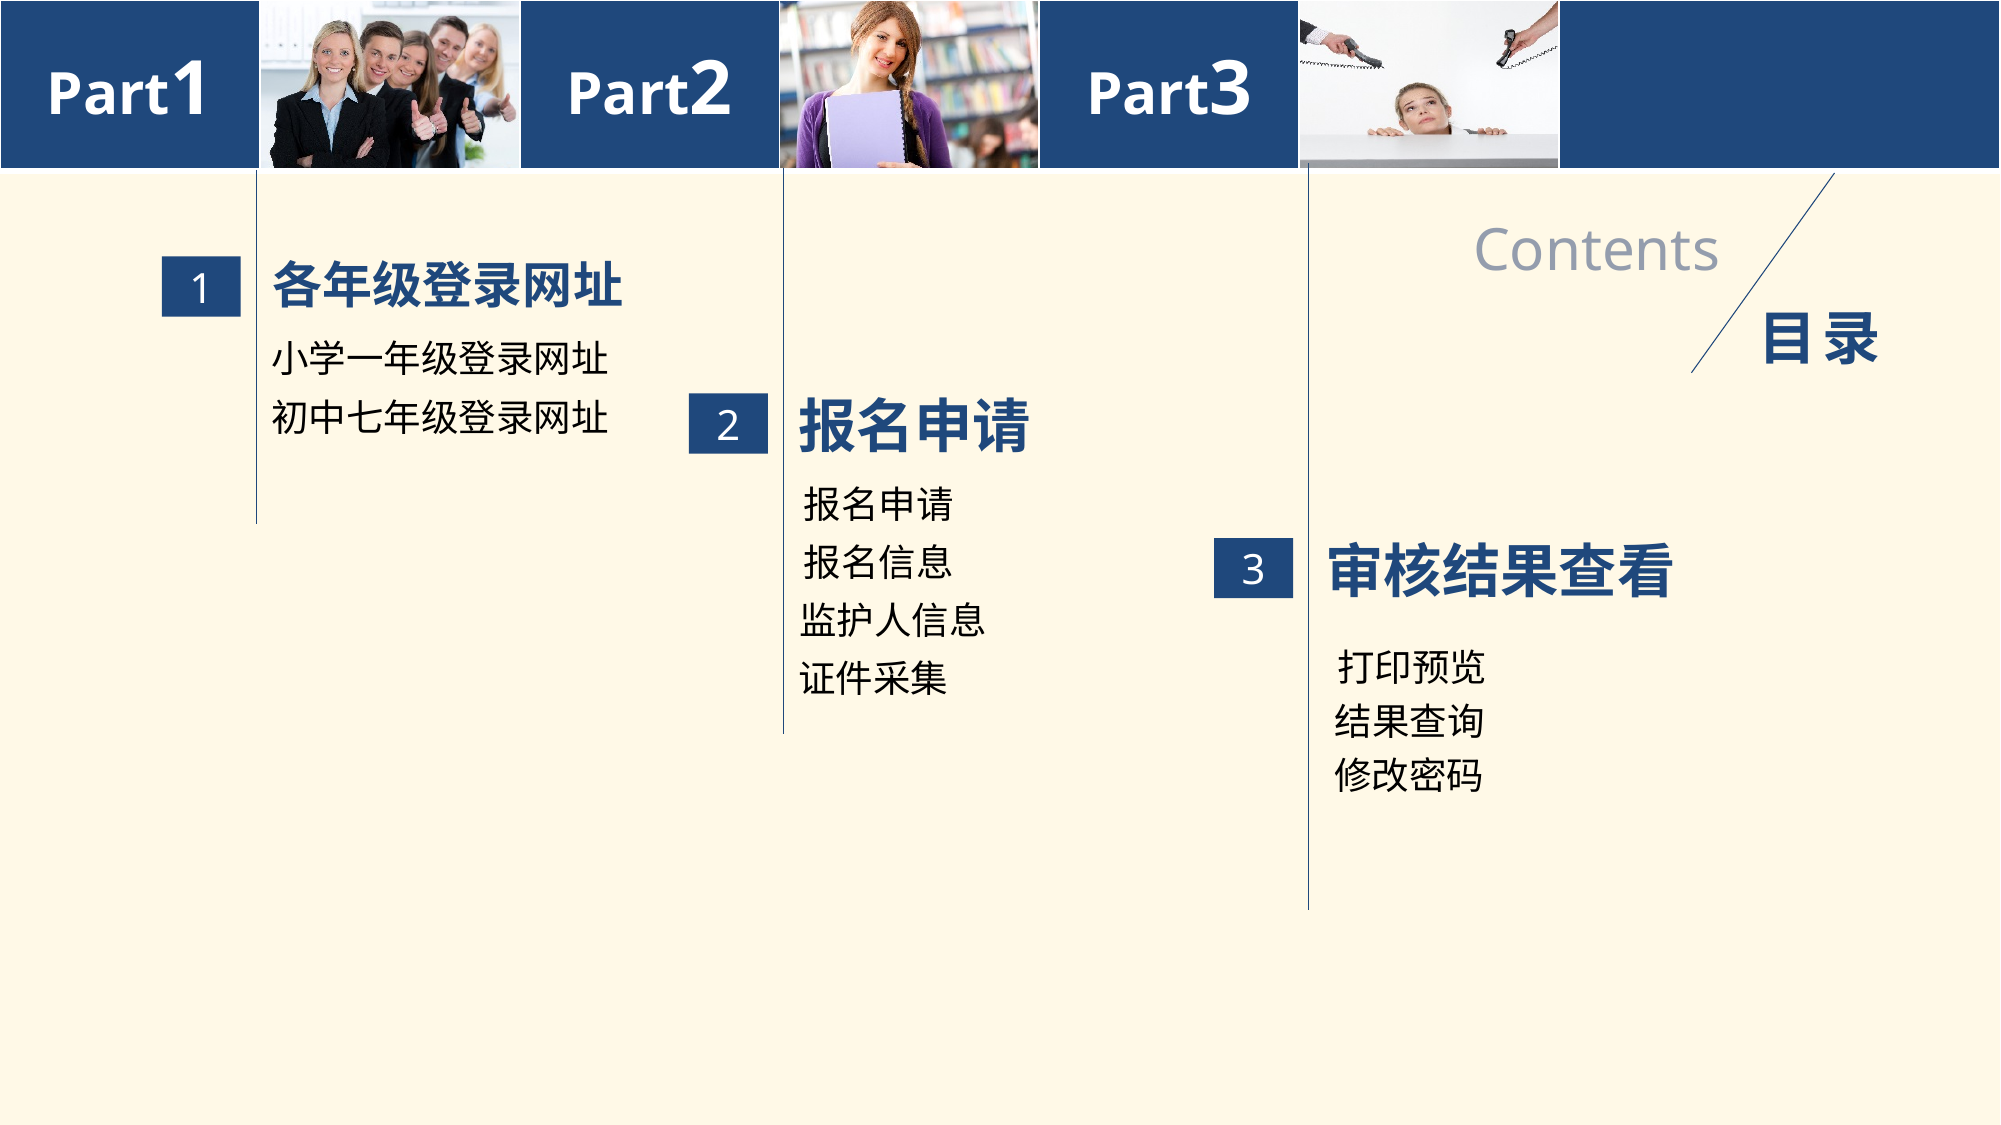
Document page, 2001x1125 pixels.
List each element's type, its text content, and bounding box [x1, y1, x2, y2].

table_header [780, 1, 1038, 167]
table_header [1300, 1, 1558, 163]
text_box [688, 167, 1174, 734]
table_header Part1 [1, 1, 259, 168]
table_header [1560, 1, 1999, 168]
table_header [261, 1, 519, 168]
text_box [1214, 163, 1701, 911]
table_header Part2 [521, 1, 779, 168]
table_header Part3 [1040, 1, 1298, 168]
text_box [161, 169, 648, 524]
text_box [1701, 172, 1900, 380]
